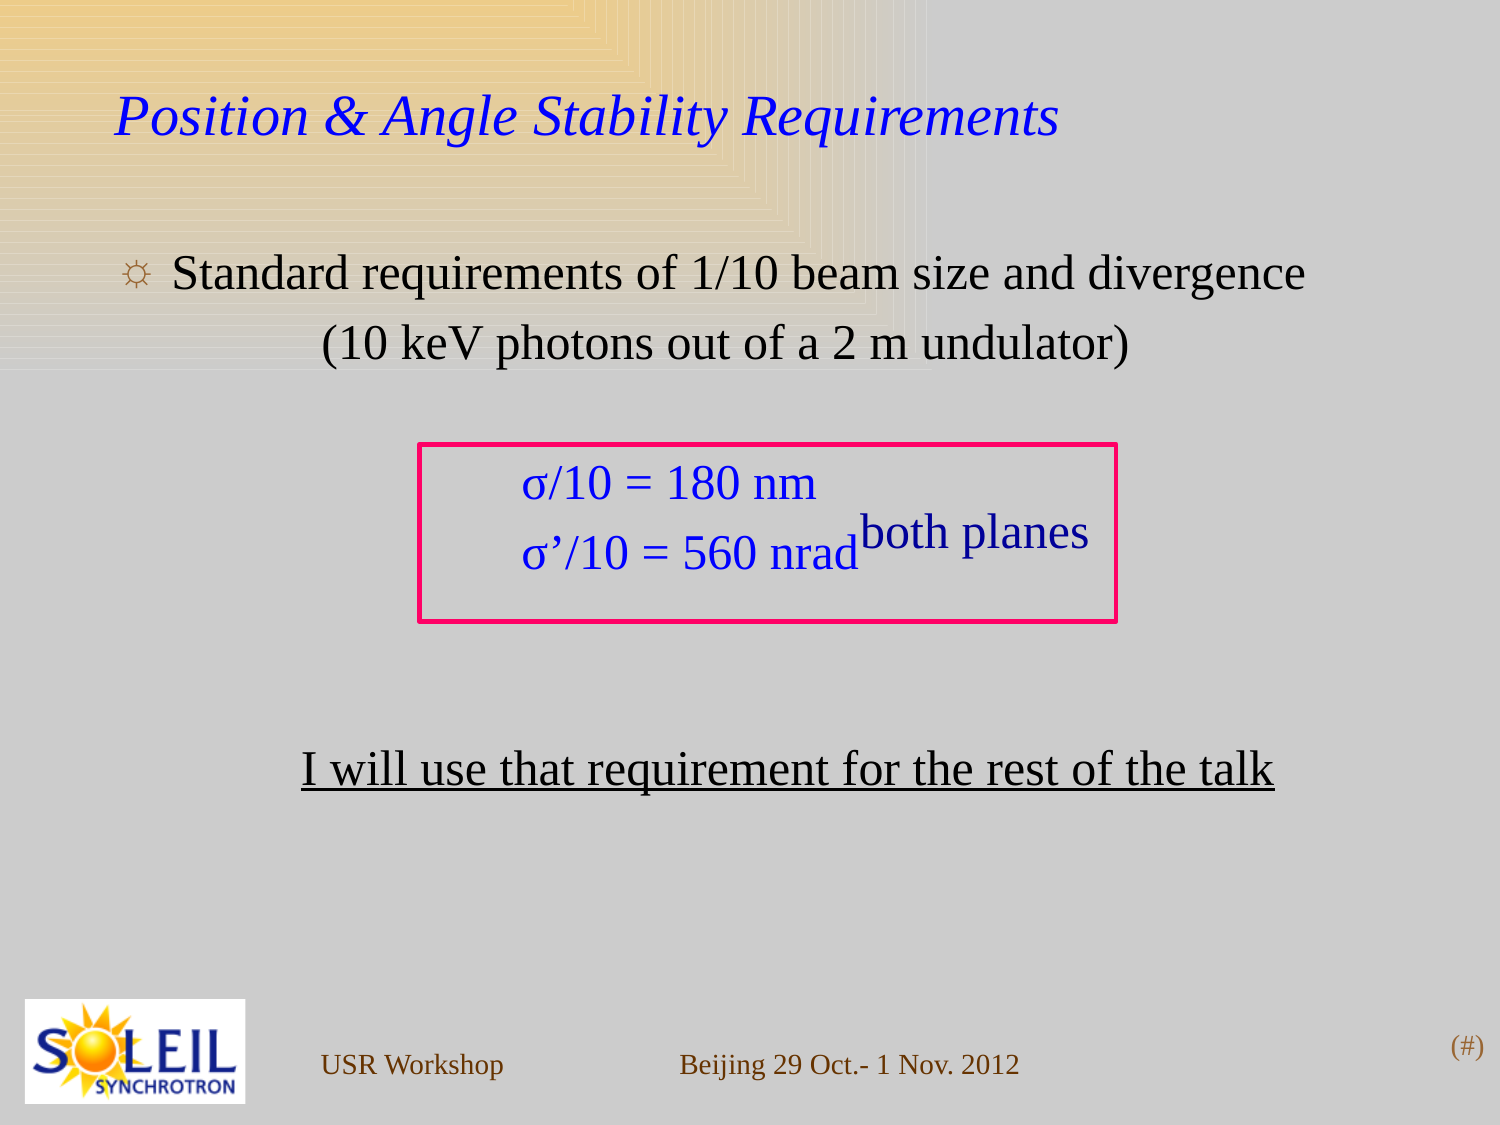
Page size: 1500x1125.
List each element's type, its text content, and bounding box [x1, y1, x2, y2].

text_box [419, 444, 1117, 622]
footer Beijing 29 Oct.- 1 Nov. 2012 [612, 1012, 1088, 1113]
slide_number (#) [1187, 1023, 1500, 1099]
title Position & Angle Stability Requirements [99, 62, 1492, 162]
list Standard requirements of 1/10 beam size and divergence (10 keV photons out of a 2 m undulator) σ/10 = 180 nm σ’/10 = 560 nrad [99, 231, 1494, 1001]
text_box both planes [845, 491, 1105, 567]
text_box I will use that requirement for the rest of the talk [286, 727, 1291, 803]
slide_number USR Workshop [249, 1025, 575, 1100]
